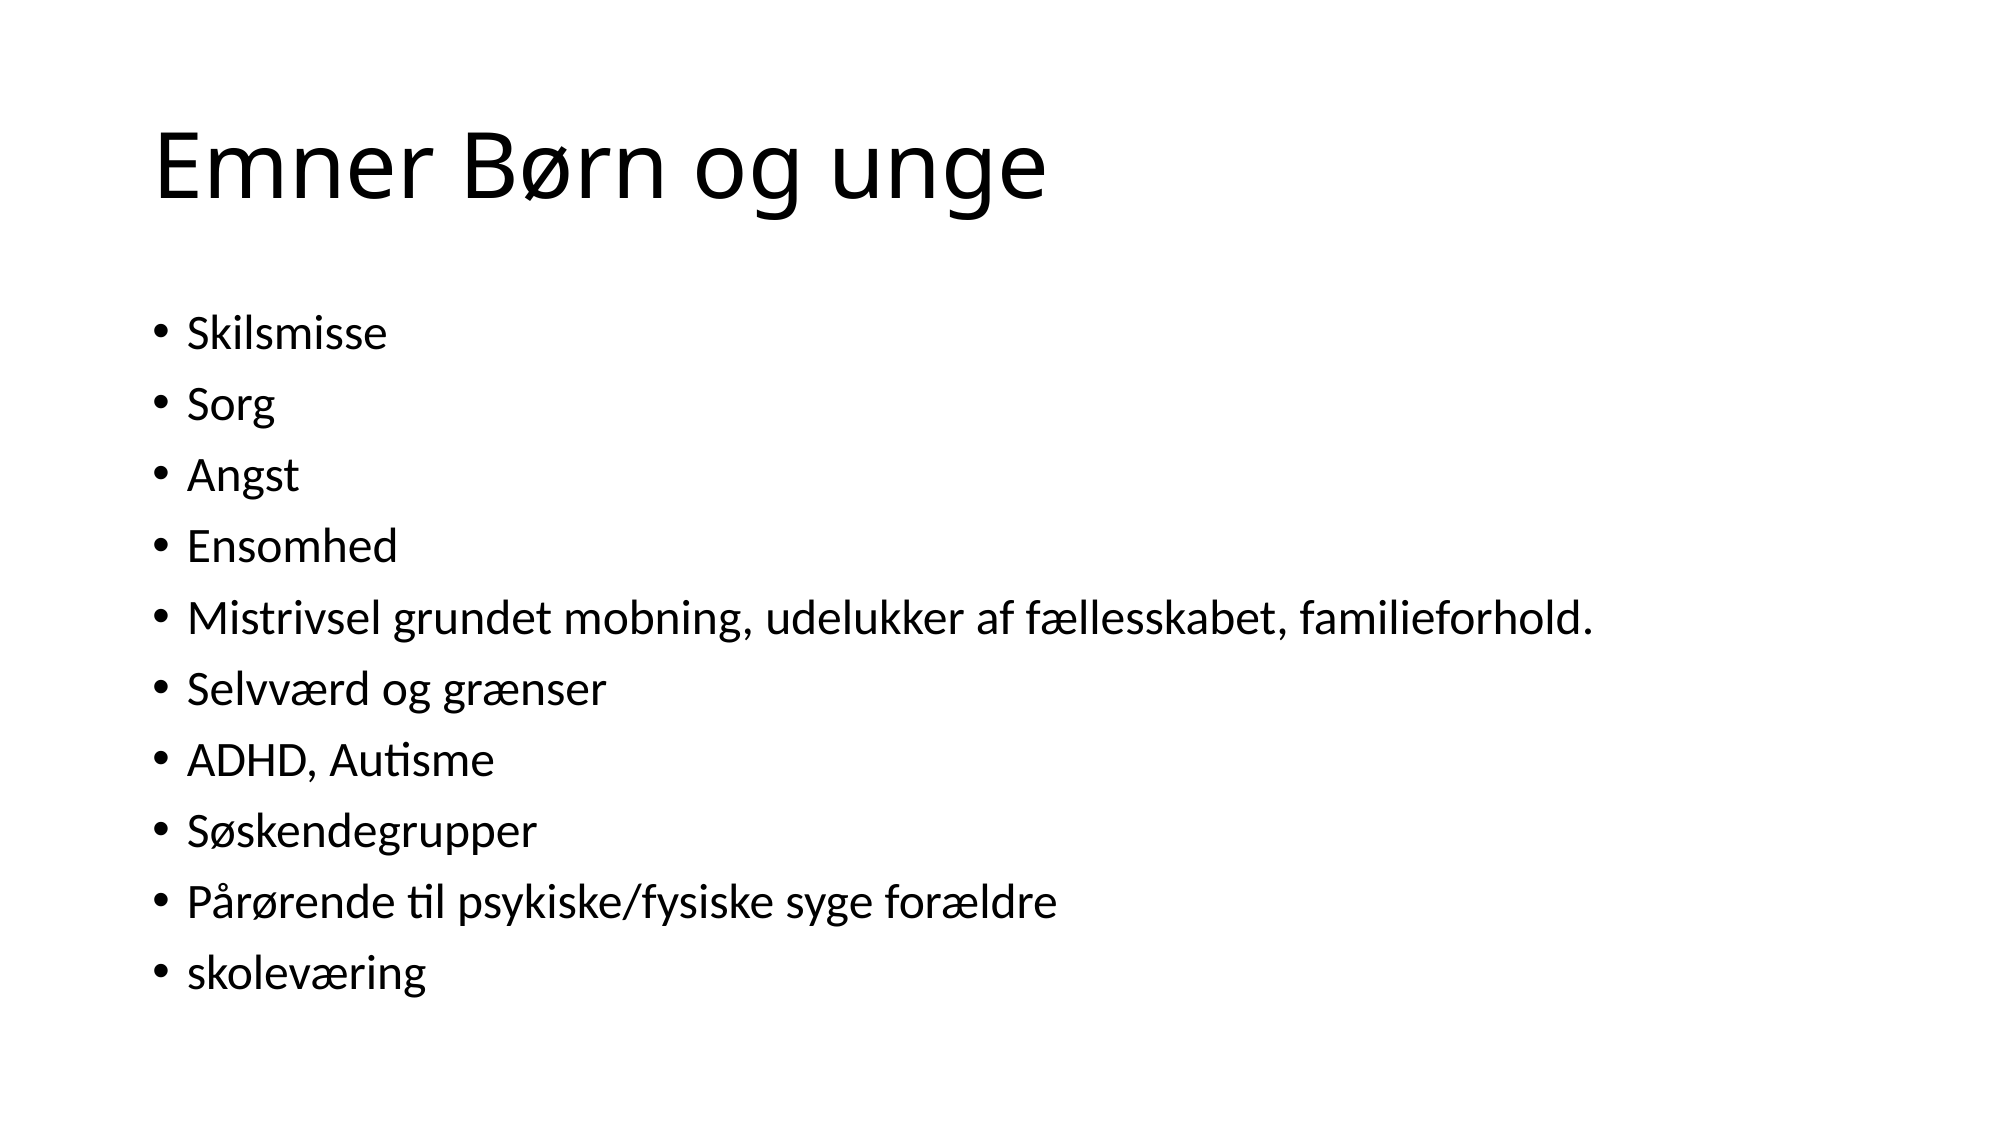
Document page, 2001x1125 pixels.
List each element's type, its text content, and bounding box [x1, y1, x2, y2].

title Emner Børn og unge [137, 59, 1863, 278]
list Skilsmisse Sorg Angst Ensomhed Mistrivsel grundet mobning, udelukker af fællesskabet, familieforhold. Selvværd og grænser ADHD, Autisme Søskendegrupper Pårørende til psykiske/fysiske syge forældre skoleværing [137, 299, 1863, 1014]
